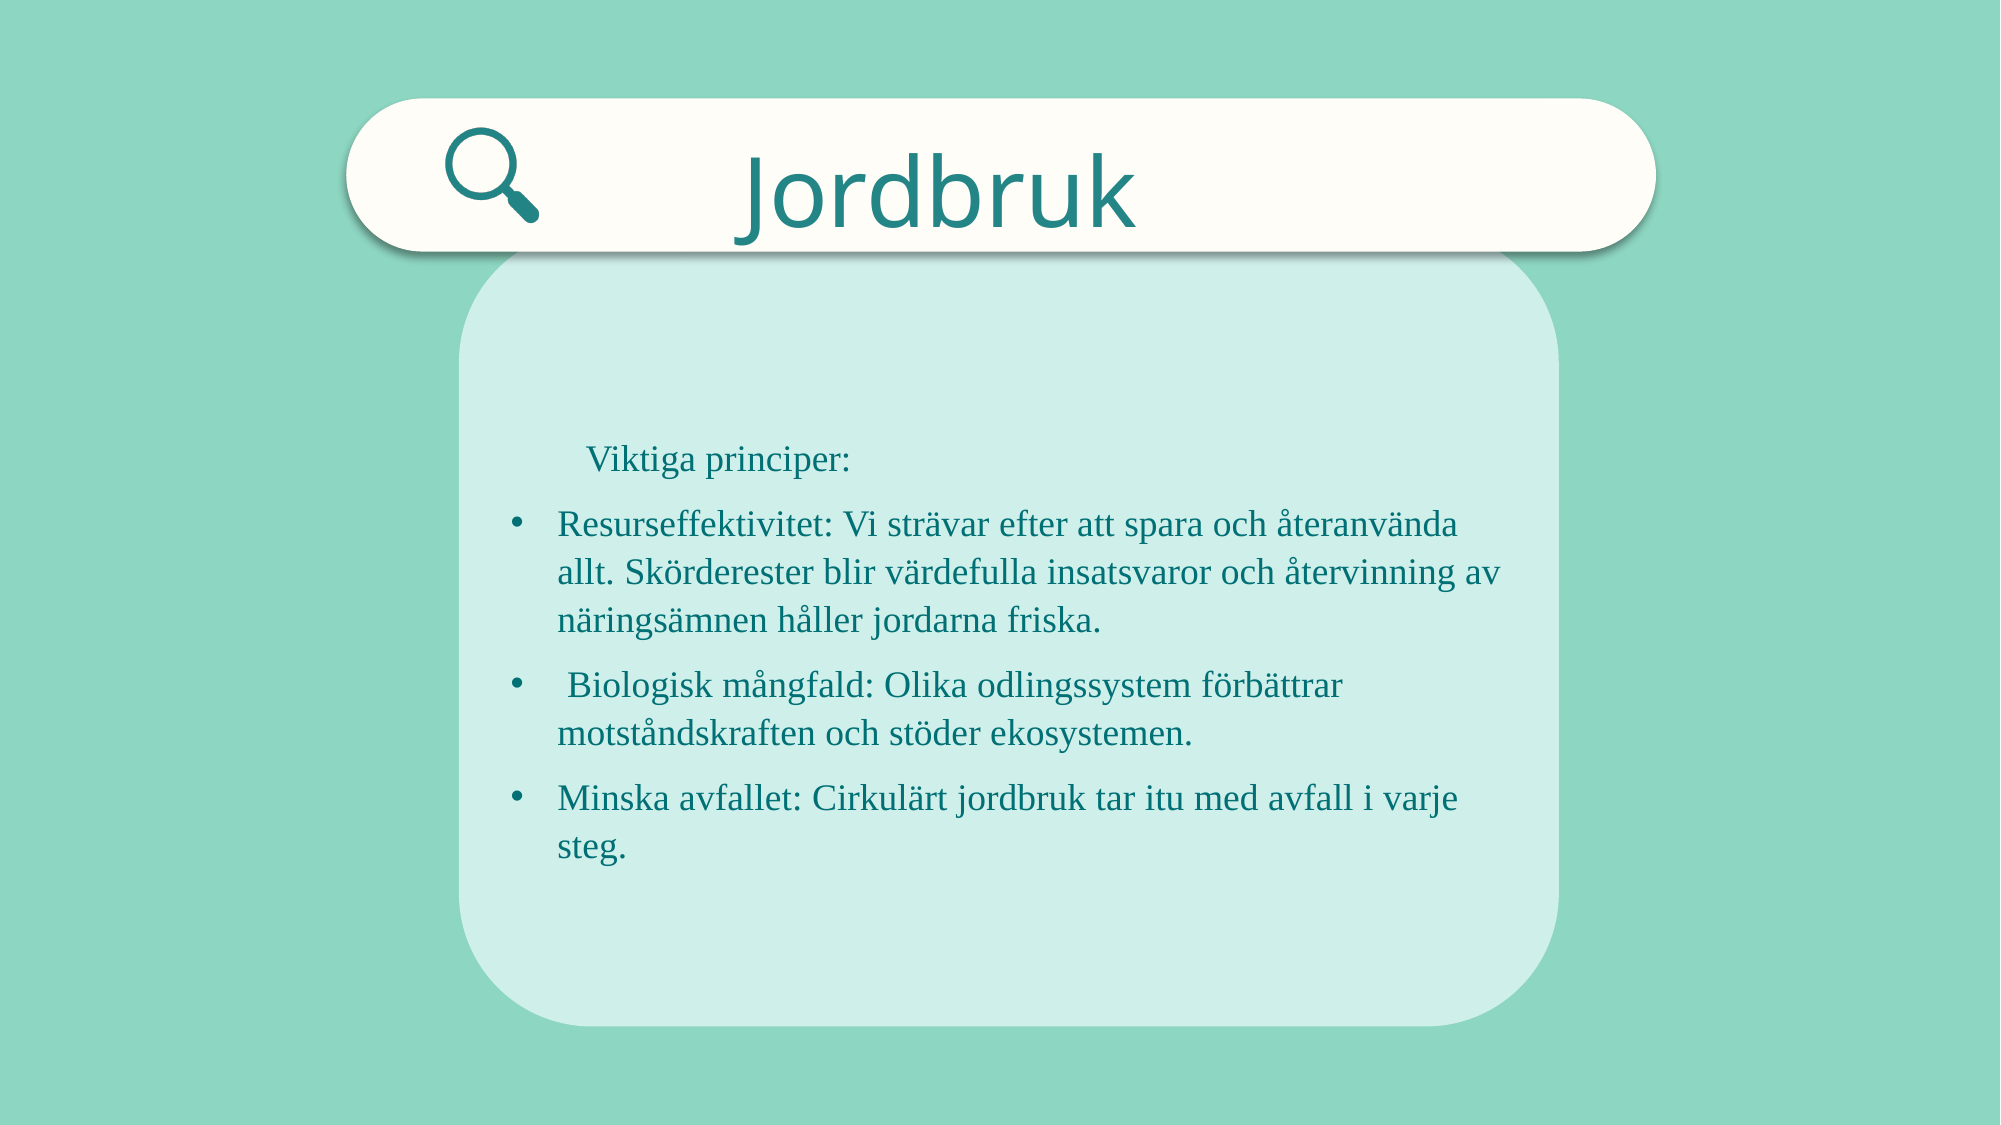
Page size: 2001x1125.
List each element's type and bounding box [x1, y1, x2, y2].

text_box [346, 98, 1656, 1027]
